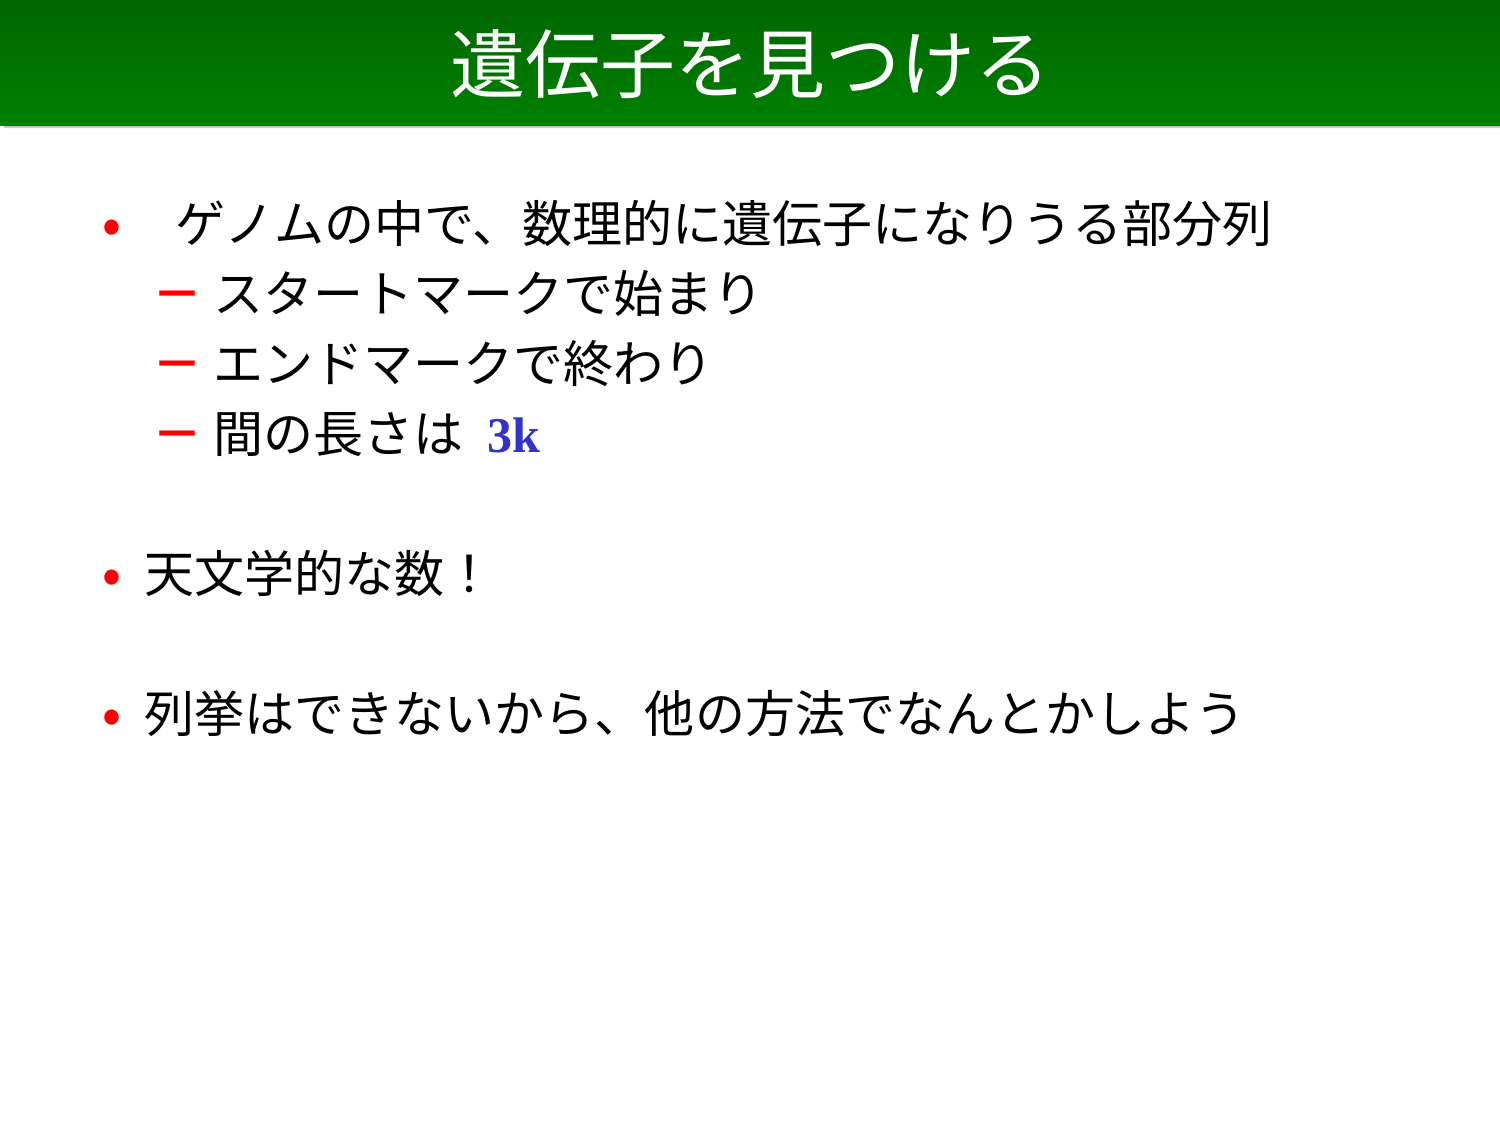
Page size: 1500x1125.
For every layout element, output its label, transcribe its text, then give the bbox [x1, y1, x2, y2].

subtitle • ゲノムの中で、数理的に遺伝子になりうる部分列 － スタートマークで始まり － エンドマークで終わり － 間の長さは 3k • 天文学的な数！ • 列挙はできないから、他の方法でなんとかしよう [87, 184, 1388, 935]
title 遺伝子を見つける [0, 0, 1500, 126]
